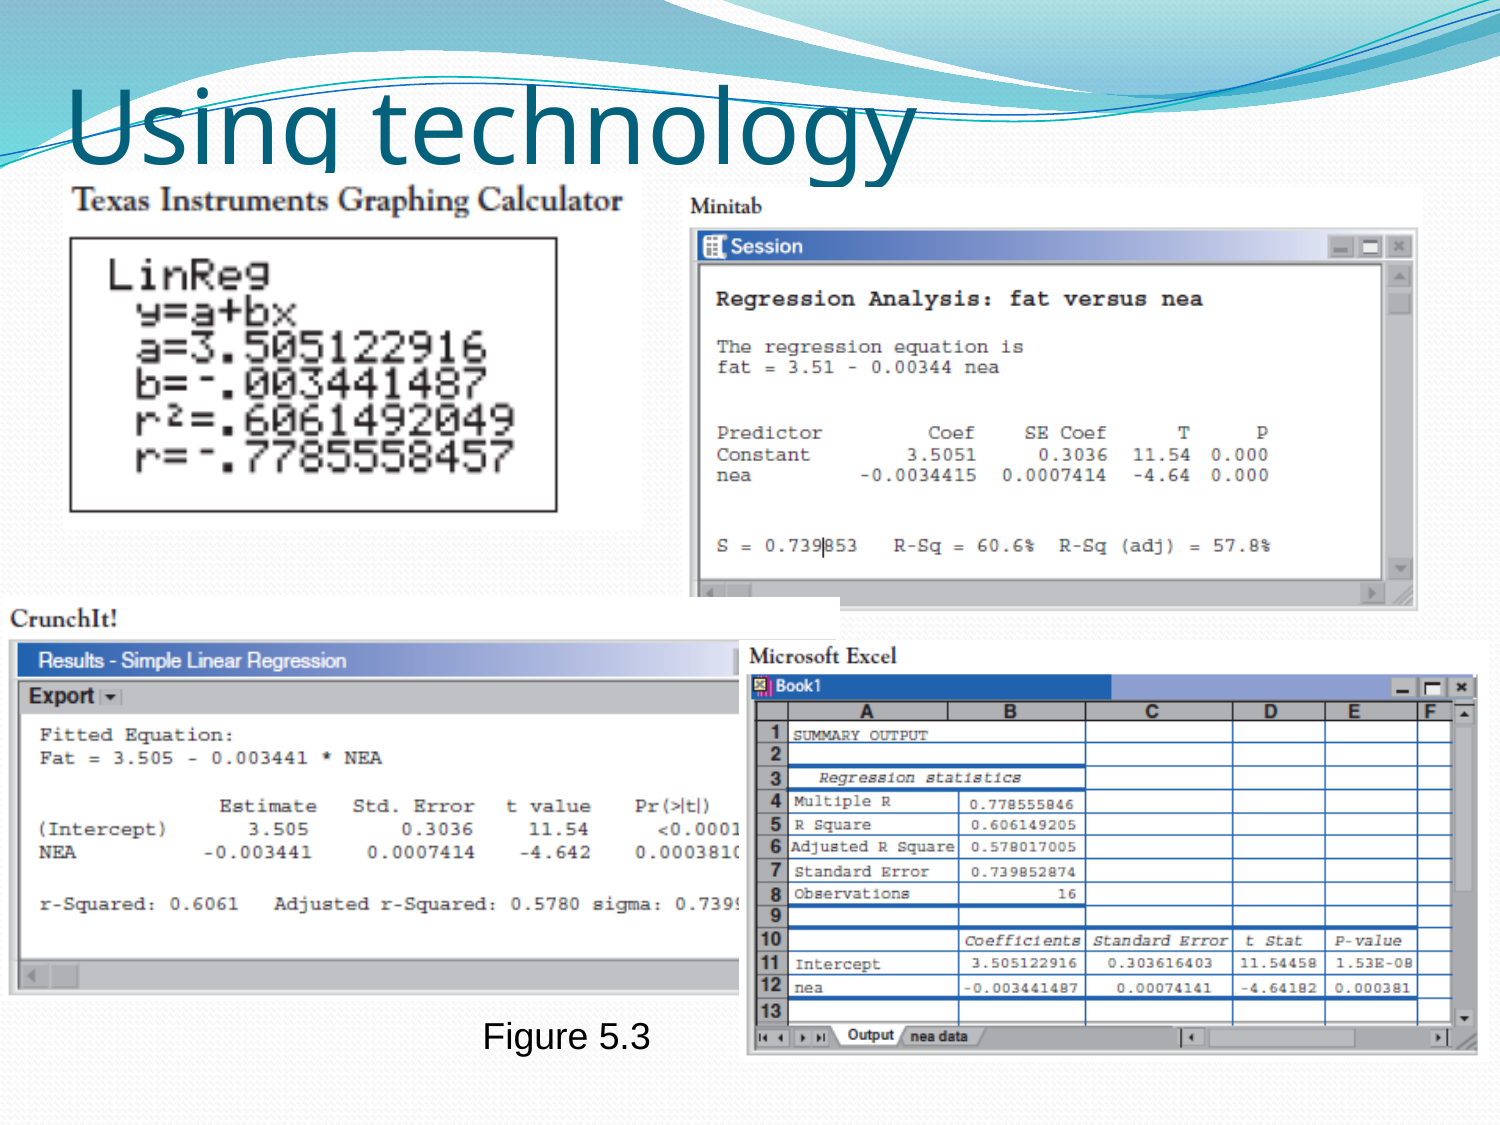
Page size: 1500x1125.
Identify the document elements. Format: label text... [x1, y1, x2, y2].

text_box Figure 5.3 [467, 1013, 666, 1065]
title Using technology [63, 61, 1216, 188]
picture [63, 173, 642, 530]
picture [2, 187, 1489, 1062]
